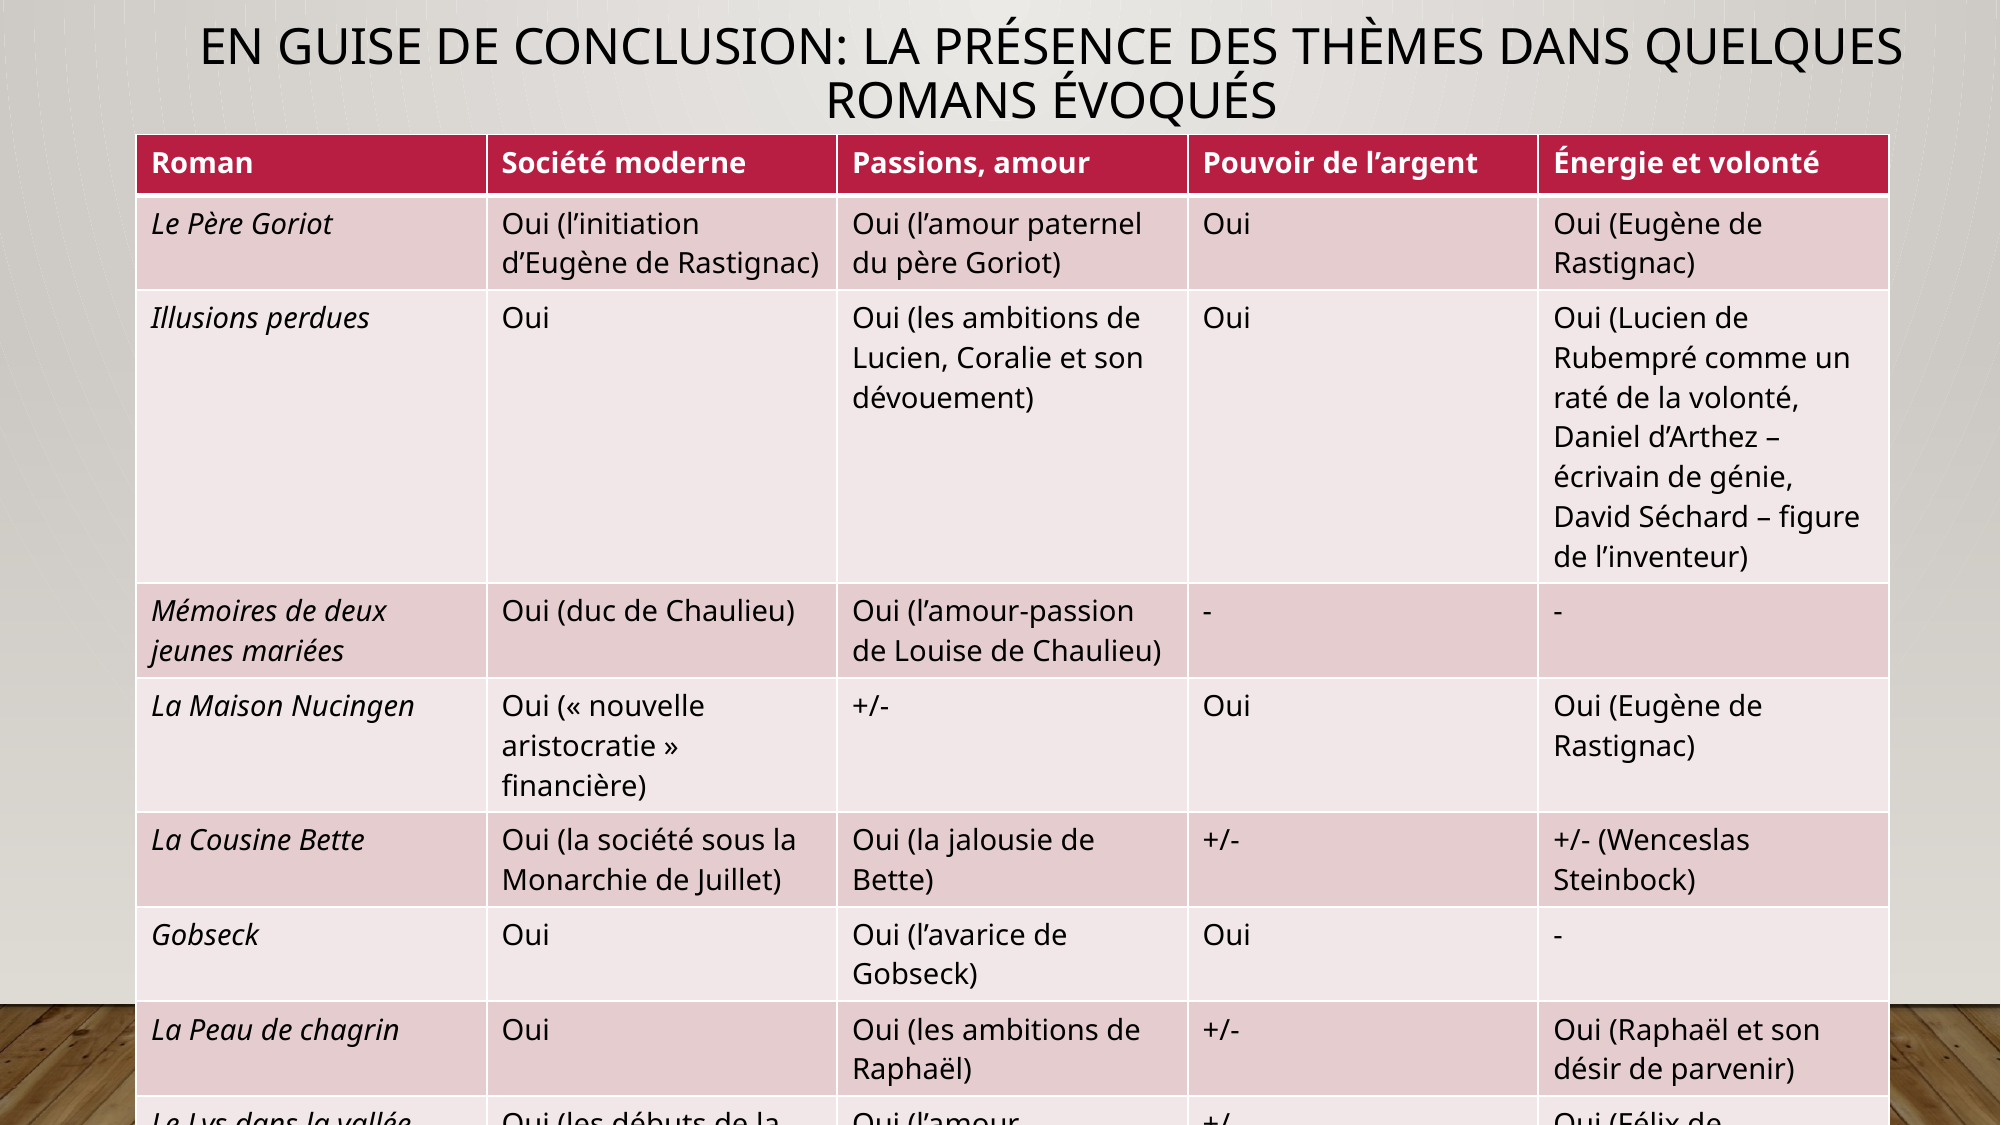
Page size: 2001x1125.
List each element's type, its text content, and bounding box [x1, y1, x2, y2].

table_cell Oui (l’amour-passion de Louise de Chaulieu) [838, 584, 1187, 677]
table_cell - [1189, 584, 1537, 677]
table_header Énergie et volonté [1539, 135, 1888, 193]
table_cell Oui [488, 1002, 836, 1095]
table_cell +/- (Wenceslas Steinbock) [1539, 813, 1888, 906]
table_cell Oui (la jalousie de Bette) [838, 813, 1187, 906]
table_cell Oui (l’initiation d’Eugène de Rastignac) [488, 198, 836, 289]
table_cell +/- [1189, 1002, 1537, 1095]
title En guise de conclusion: la présence des thèmes dans quelques romans évoqués [169, 13, 1935, 186]
table_cell Oui (l’amour paternel du père Goriot) [838, 198, 1187, 289]
table_cell Oui [488, 291, 836, 582]
table_header Société moderne [488, 135, 836, 193]
table_cell Gobseck [137, 908, 486, 1000]
table_cell +/- [1189, 1097, 1537, 1125]
table_cell +/- [1189, 813, 1537, 906]
table_cell Oui (« nouvelle aristocratie » financière) [488, 679, 836, 811]
picture [1890, 1004, 2000, 1125]
table_cell Oui [488, 908, 836, 1000]
picture [0, 1004, 135, 1125]
table_header Passions, amour [838, 135, 1187, 193]
table_cell Oui (Lucien de Rubempré comme un raté de la volonté, Daniel d’Arthez – écrivain de génie, David Séchard – figure de l’inventeur) [1539, 291, 1888, 582]
table_cell Oui [1189, 679, 1537, 811]
table_cell Oui (Félix de Vandenesse et sa carrière à Paris) [1539, 1097, 1888, 1125]
table_header Pouvoir de l’argent [1189, 135, 1537, 193]
table_cell Oui (Eugène de Rastignac) [1539, 198, 1888, 289]
table_cell - [1539, 584, 1888, 677]
table_cell La Cousine Bette [137, 813, 486, 906]
table_cell Oui [1189, 291, 1537, 582]
table_cell Oui (l’avarice de Gobseck) [838, 908, 1187, 1000]
table_cell Oui (Raphaël et son désir de parvenir) [1539, 1002, 1888, 1095]
table_cell Illusions perdues [137, 291, 486, 582]
table_cell Le Lys dans la vallée [137, 1097, 486, 1125]
table_cell Oui (les débuts de la Restauration) [488, 1097, 836, 1125]
table_cell Mémoires de deux jeunes mariées [137, 584, 486, 677]
table_cell Oui [1189, 198, 1537, 289]
table_cell - [1539, 908, 1888, 1000]
table_cell Oui (les ambitions de Raphaël) [838, 1002, 1187, 1095]
table_cell Oui (l’amour d’Henriette de Mortsauf) [838, 1097, 1187, 1125]
table_cell Oui (les ambitions de Lucien, Coralie et son dévouement) [838, 291, 1187, 582]
table_header Roman [137, 135, 486, 193]
table_cell Le Père Goriot [137, 198, 486, 289]
table_cell Oui (duc de Chaulieu) [488, 584, 836, 677]
table_cell Oui (la société sous la Monarchie de Juillet) [488, 813, 836, 906]
table_cell La Peau de chagrin [137, 1002, 486, 1095]
table_cell Oui [1189, 908, 1537, 1000]
table_cell La Maison Nucingen [137, 679, 486, 811]
table_cell +/- [838, 679, 1187, 811]
table_cell Oui (Eugène de Rastignac) [1539, 679, 1888, 811]
